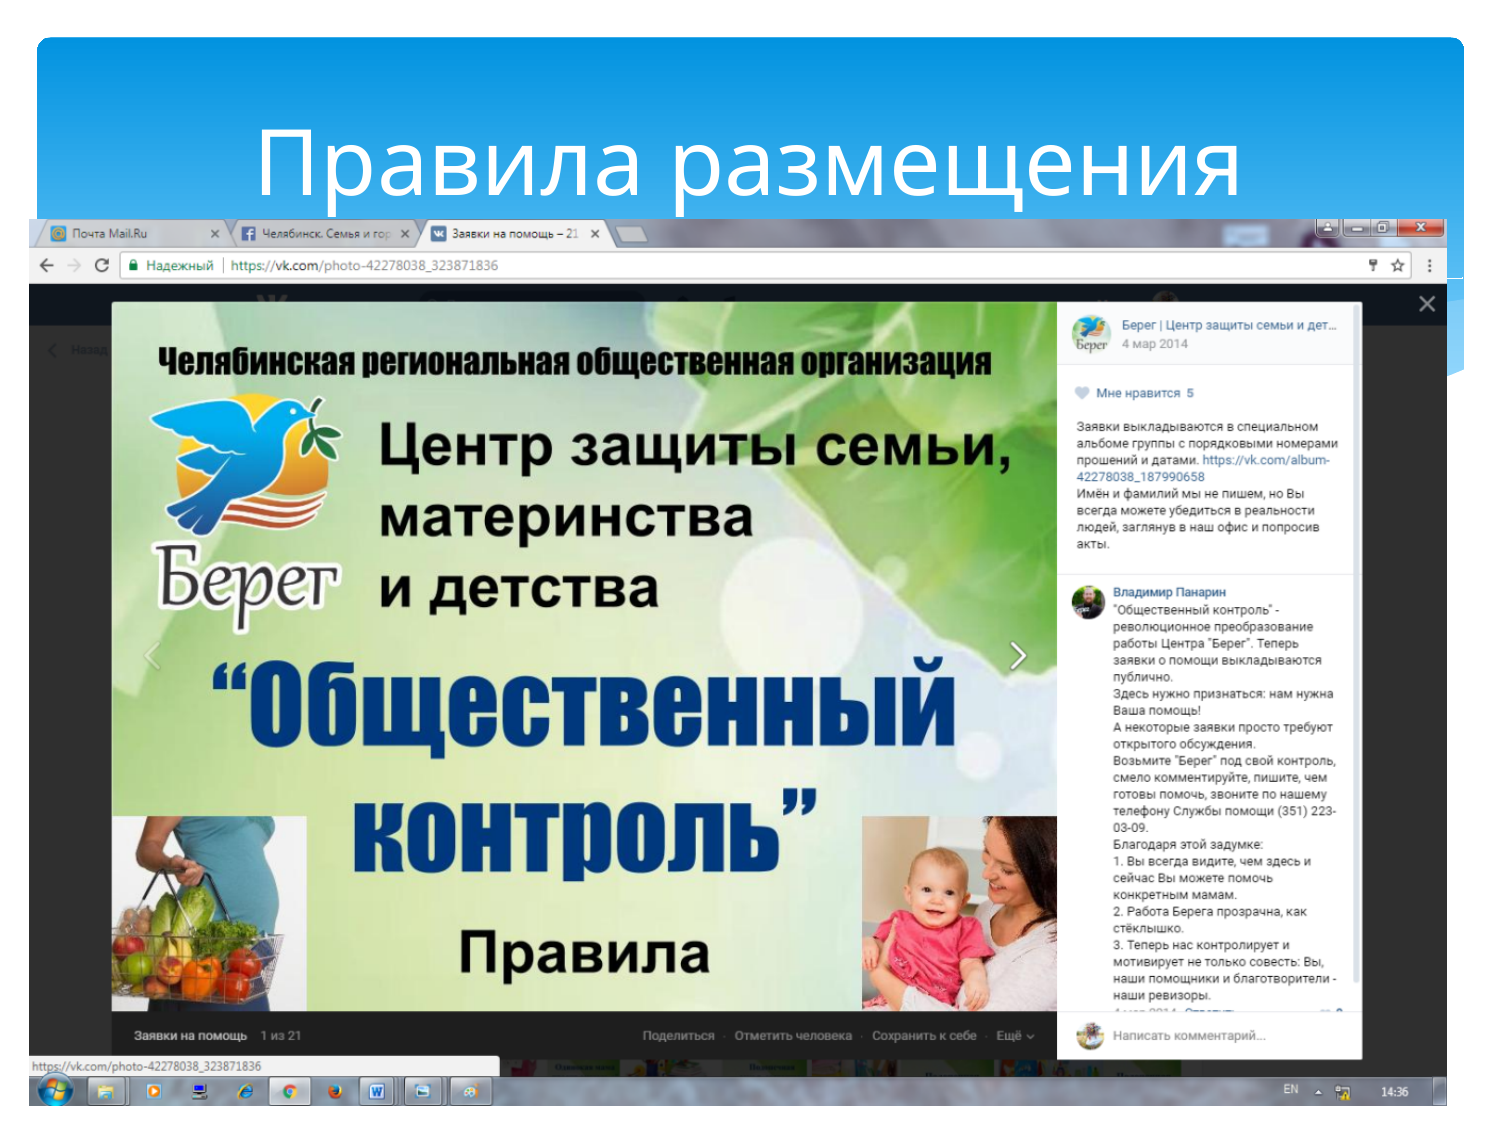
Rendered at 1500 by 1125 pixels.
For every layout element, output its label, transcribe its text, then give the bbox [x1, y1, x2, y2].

title Правила размещения [75, 55, 1425, 216]
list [29, 219, 1448, 1107]
